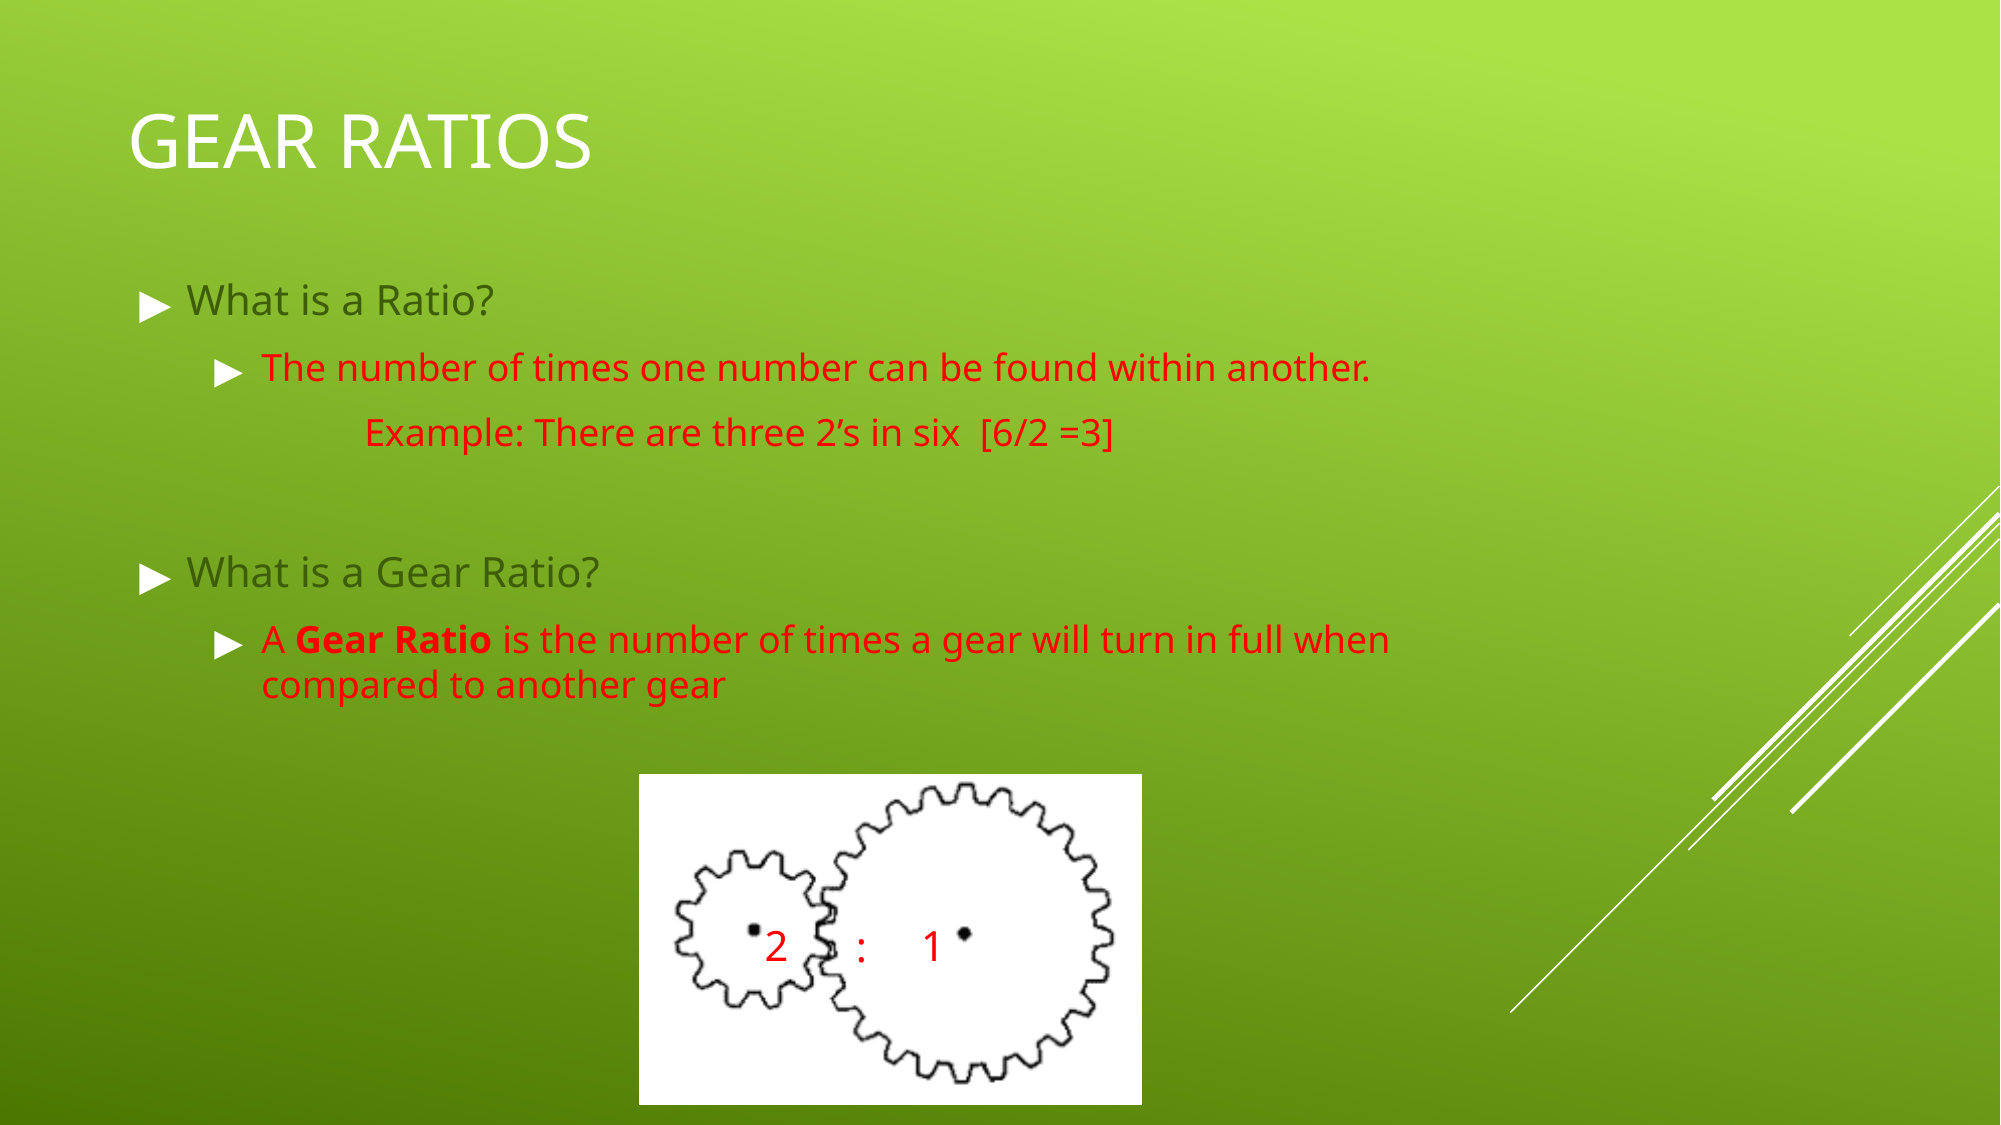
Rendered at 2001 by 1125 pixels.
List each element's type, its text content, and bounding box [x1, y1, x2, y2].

list What is a Ratio? The number of times one number can be found within another. Example: There are three 2’s in six [6/2 =3] What is a Gear Ratio? A Gear Ratio is the number of times a gear will turn in full when compared to another gear [124, 193, 1525, 787]
picture [638, 774, 1142, 1105]
title GEAR RATIOS [112, 14, 1513, 262]
